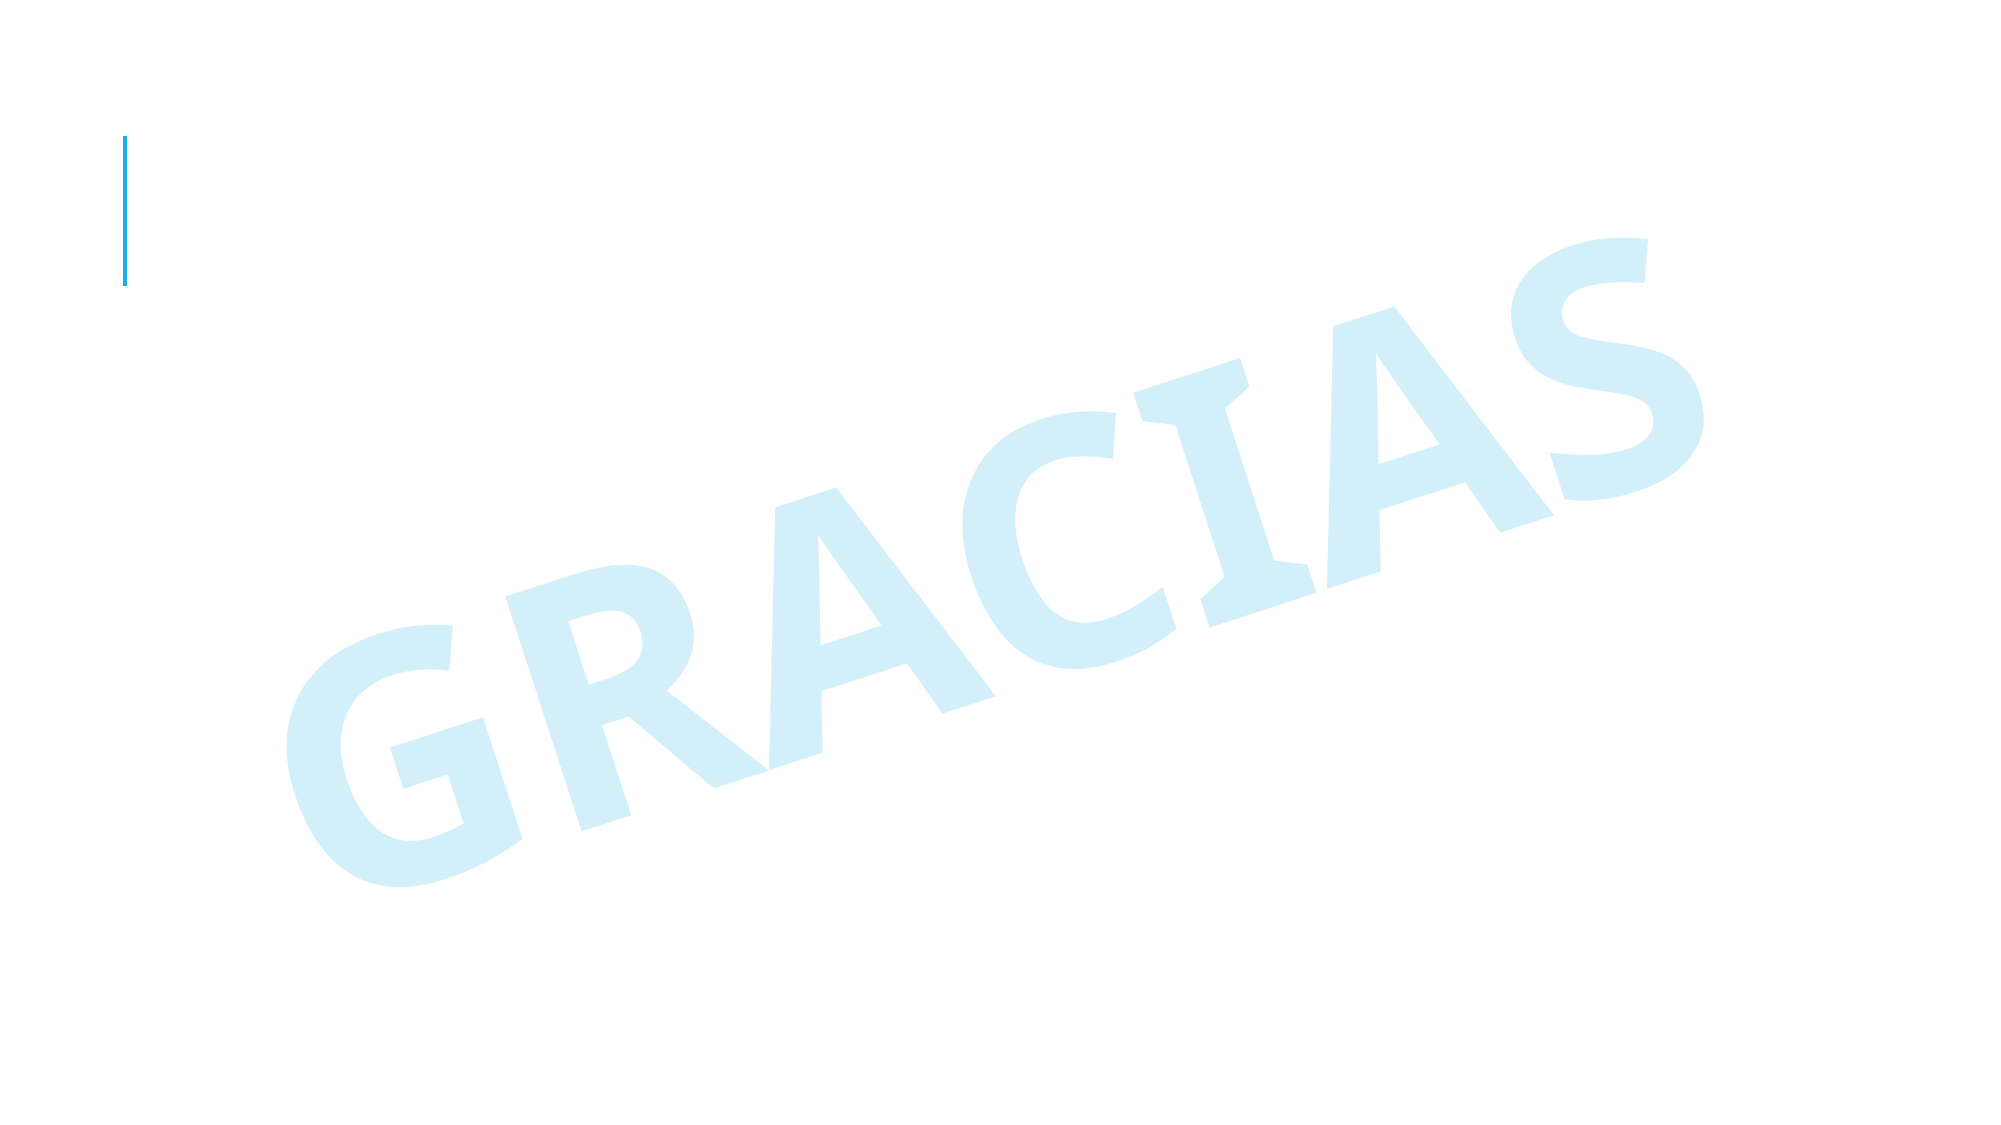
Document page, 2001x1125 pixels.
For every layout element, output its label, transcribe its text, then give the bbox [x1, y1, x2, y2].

text_box GRACIAS [133, 95, 1831, 1015]
